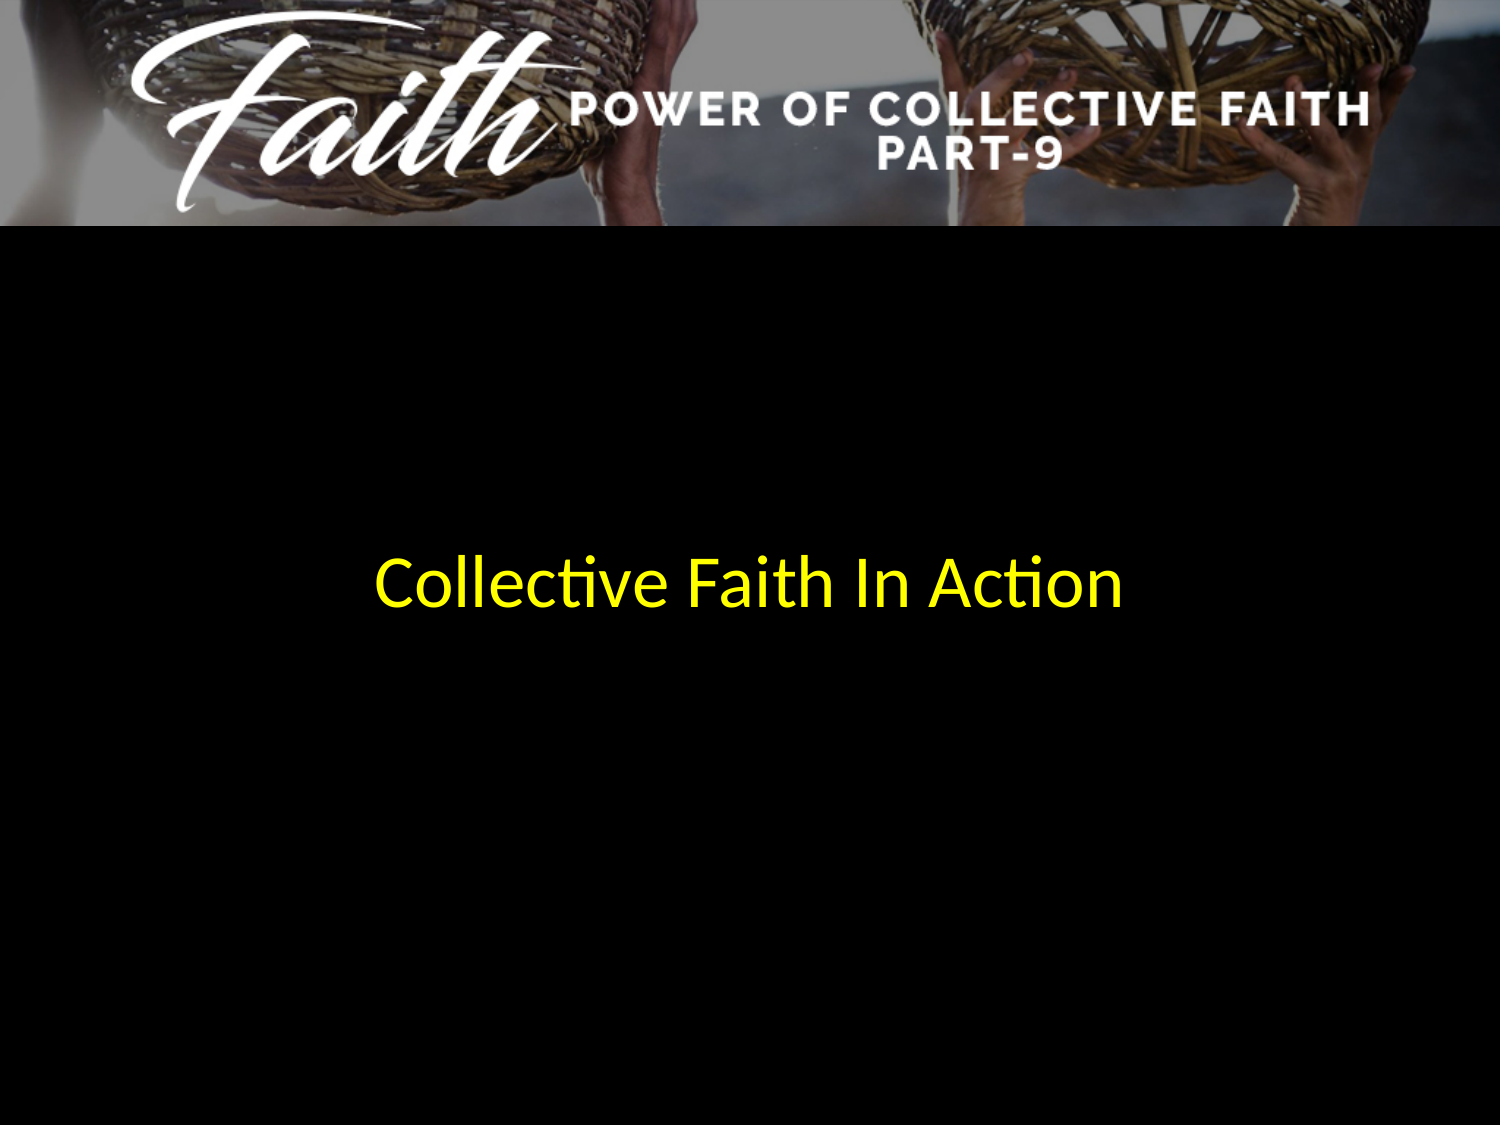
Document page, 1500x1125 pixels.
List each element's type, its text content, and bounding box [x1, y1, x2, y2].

picture [0, 0, 1500, 226]
text_box Collective Faith In Action [0, 524, 1500, 630]
